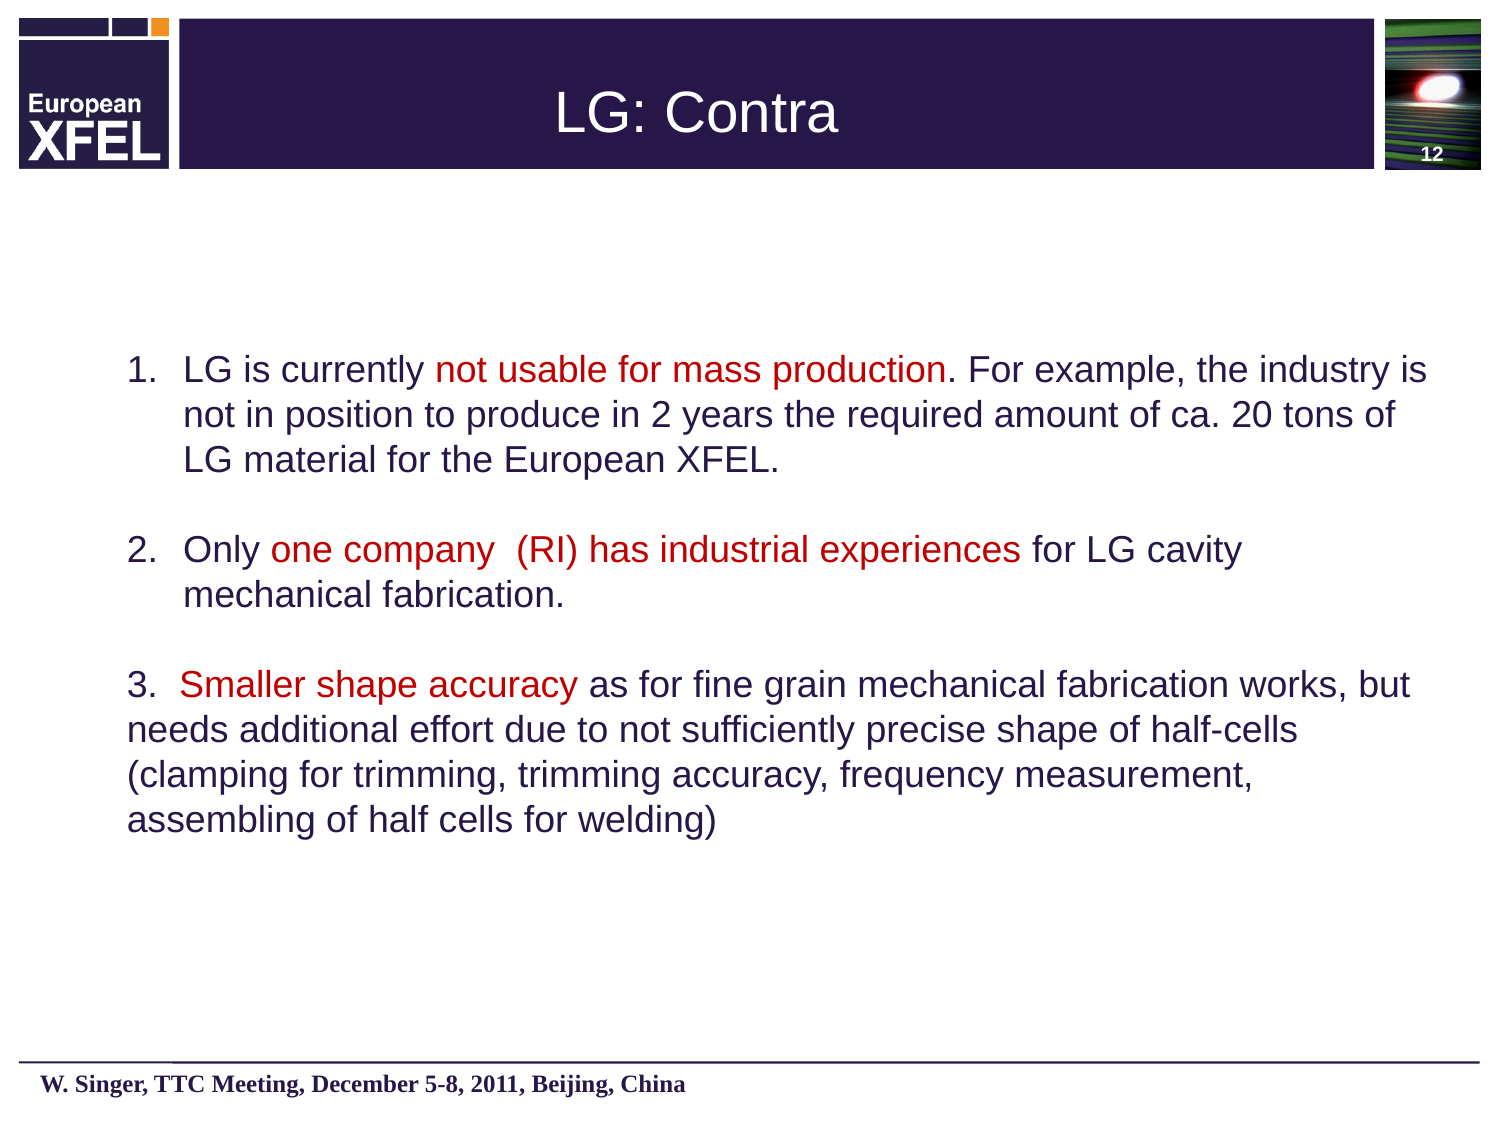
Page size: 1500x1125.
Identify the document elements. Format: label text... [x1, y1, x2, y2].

picture [19, 18, 169, 169]
picture [1385, 19, 1481, 170]
slide_number 12 [1384, 18, 1480, 169]
text_box LG is currently not usable for mass production. For example, the industry is not in position to produce in 2 years the required amount of ca. 20 tons of LG material for the European XFEL. Only one company (RI) has industrial experiences for LG cavity mechanical fabrication. 3. Smaller shape accuracy as for fine grain mechanical fabrication works, but needs additional effort due to not sufficiently precise shape of half-cells (clamping for trimming, trimming accuracy, frequency measurement, assembling of half cells for welding) [112, 338, 1447, 848]
text_box LG: Contra [336, 66, 1058, 152]
